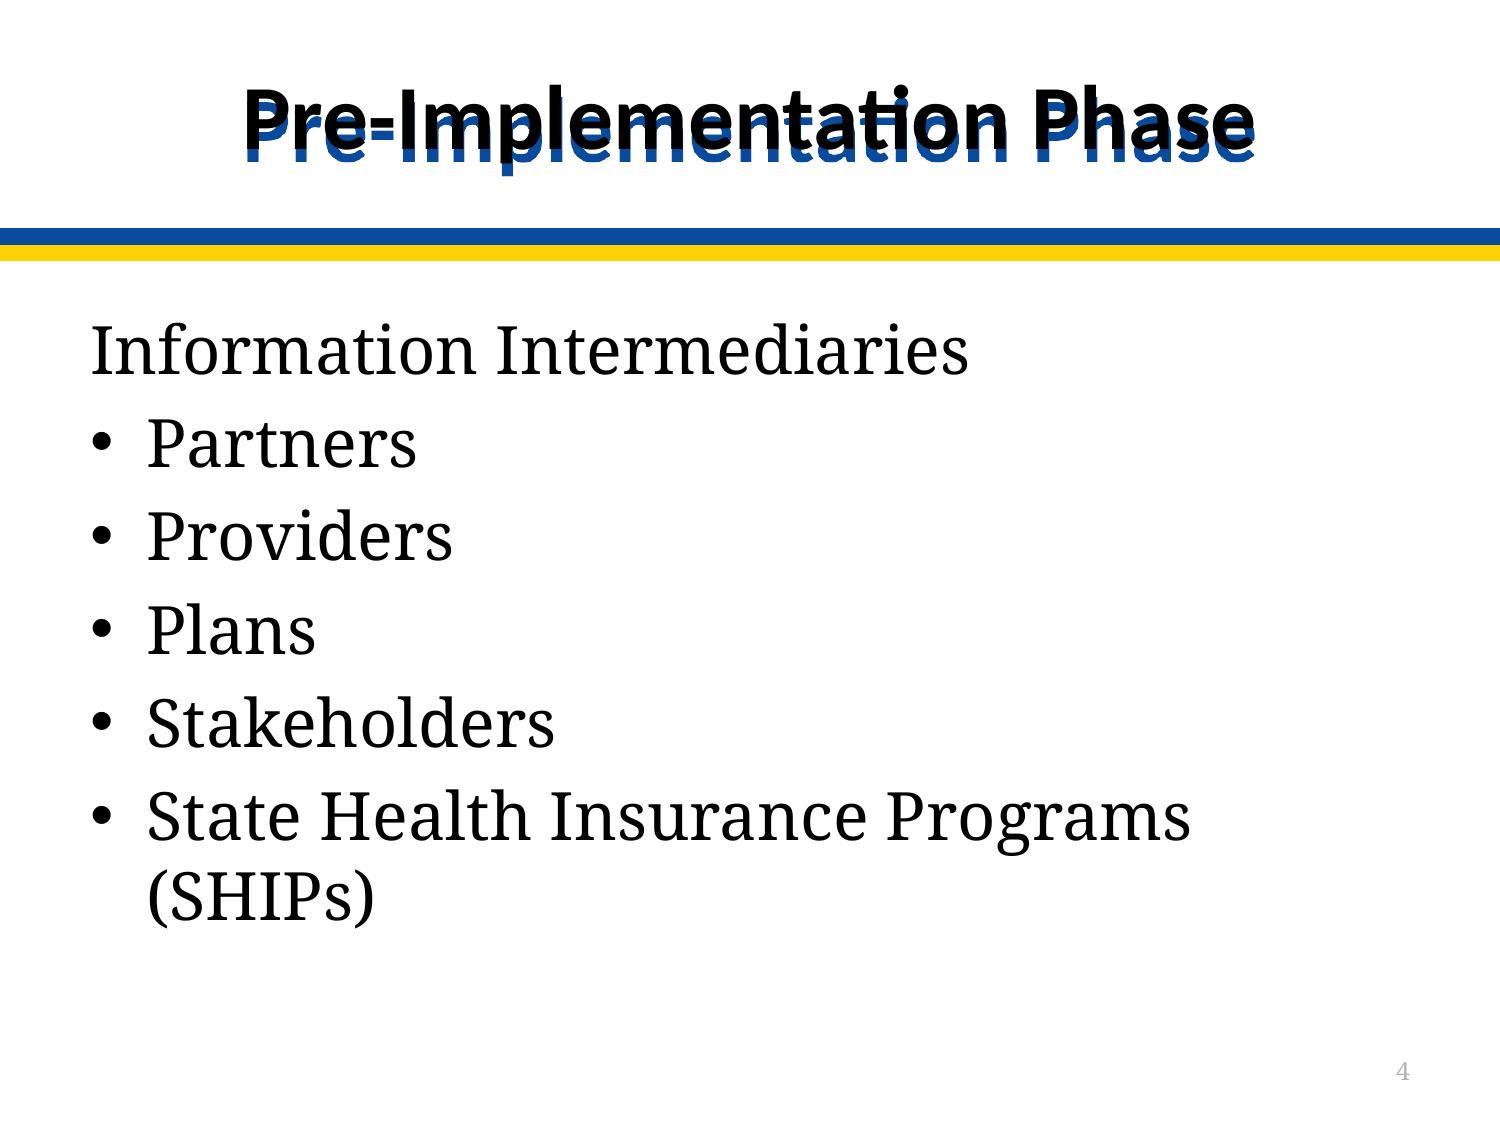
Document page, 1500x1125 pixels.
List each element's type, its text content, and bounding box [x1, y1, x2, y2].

list Information Intermediaries Partners Providers Plans Stakeholders State Health Insurance Programs (SHIPs) [75, 299, 1425, 1005]
title Pre-Implementation Phase [0, 0, 1500, 225]
slide_number 4 [1074, 1042, 1425, 1103]
